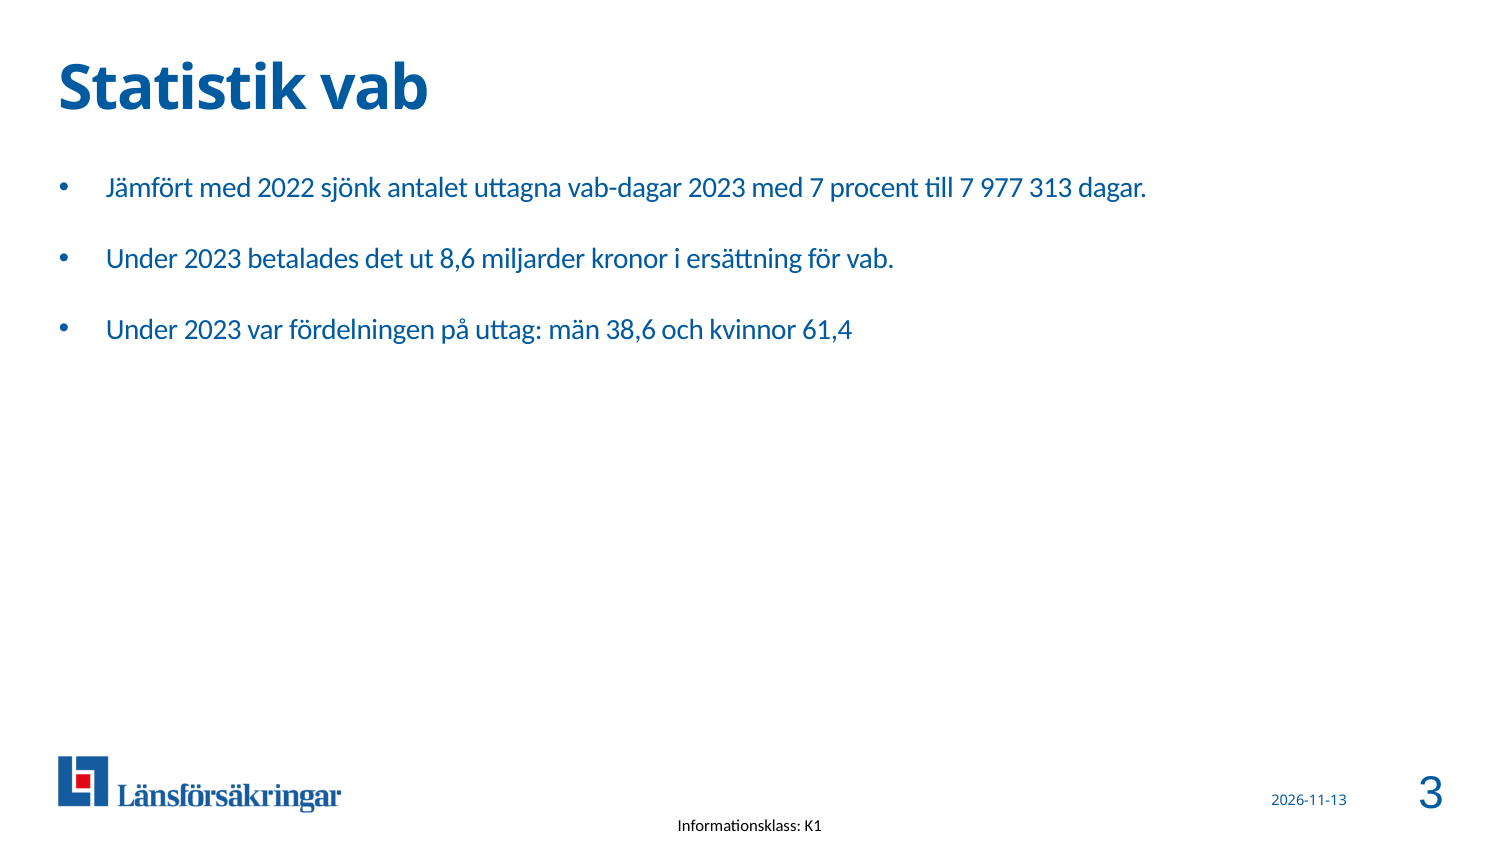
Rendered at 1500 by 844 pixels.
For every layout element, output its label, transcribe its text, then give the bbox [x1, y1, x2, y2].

slide_number 3 [1347, 770, 1444, 818]
list Jämfört med 2022 sjönk antalet uttagna vab-dagar 2023 med 7 procent till 7 977 313 dagar. Under 2023 betalades det ut 8,6 miljarder kronor i ersättning för vab. Under 2023 var fördelningen på uttag: män 38,6 och kvinnor 61,4 [58, 166, 1442, 734]
title Statistik vab [58, 58, 1442, 154]
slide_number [1271, 774, 1347, 811]
picture [54, 752, 421, 836]
